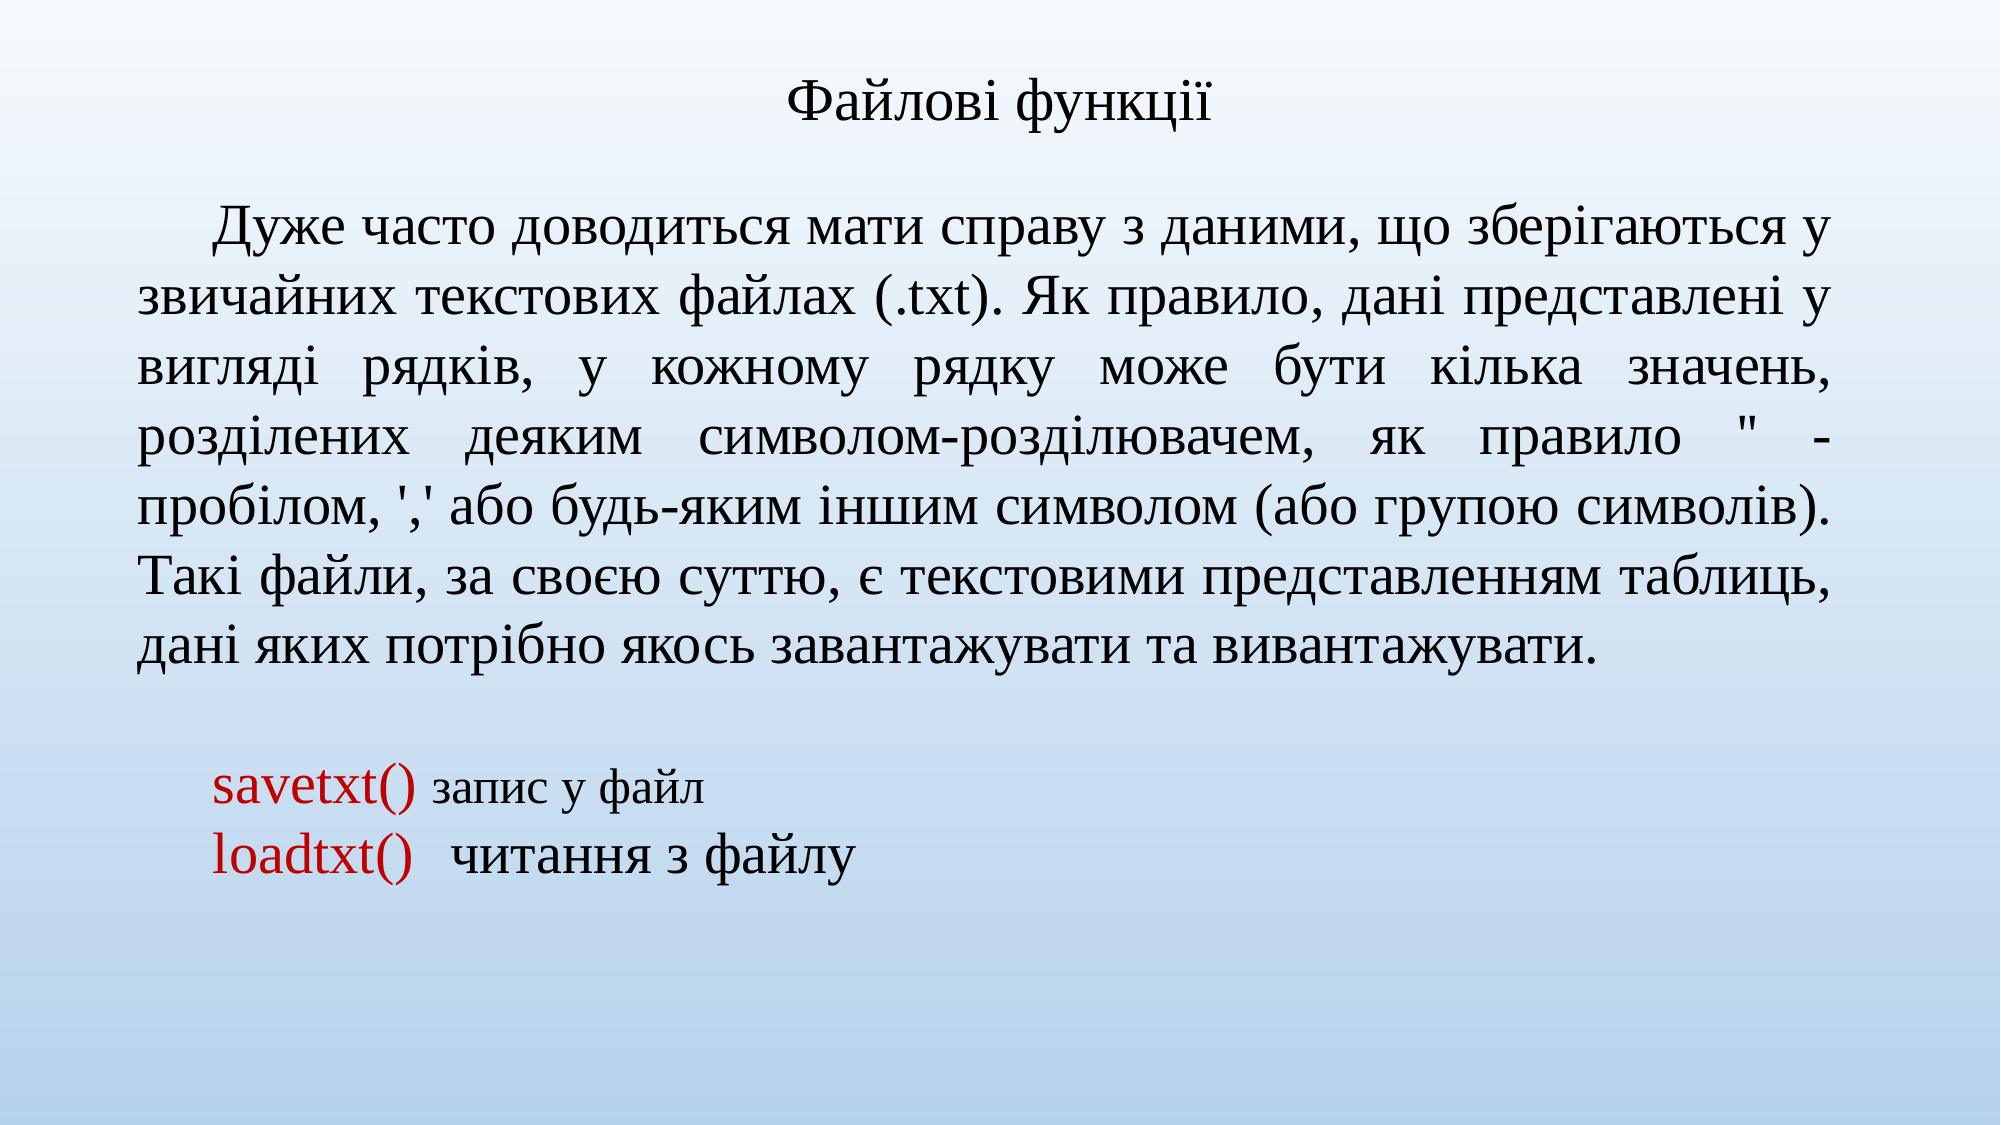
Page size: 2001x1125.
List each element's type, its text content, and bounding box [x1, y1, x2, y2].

title Файлові функції [137, 59, 1863, 142]
list Дуже часто доводиться мати справу з даними, що зберігаються у звичайних текстових файлах (.txt). Як правило, дані представлені у вигляді рядків, у кожному рядку може бути кілька значень, розділених деяким символом-розділювачем, як правило '' - пробілом, ',' або будь-яким іншим символом (або групою символів). Такі файли, за своєю суттю, є текстовими представленням таблиць, дані яких потрібно якось завантажувати та вивантажувати. savetxt() запис у файл loadtxt() читання з файлу [122, 179, 1848, 934]
